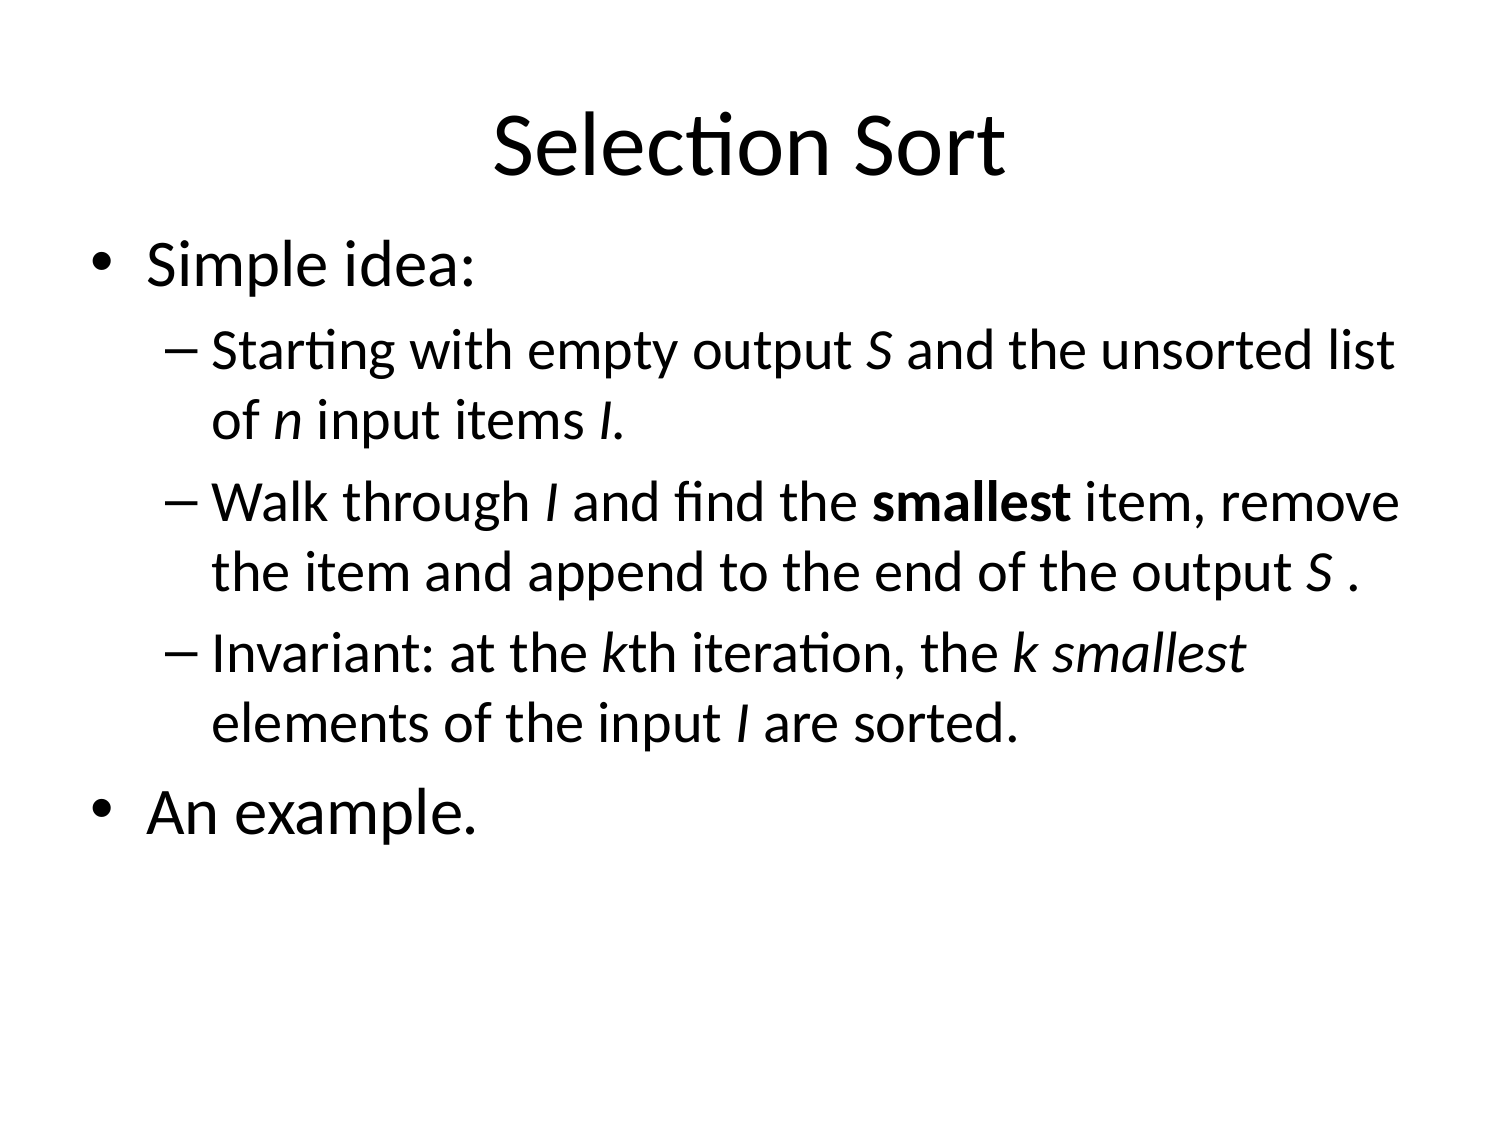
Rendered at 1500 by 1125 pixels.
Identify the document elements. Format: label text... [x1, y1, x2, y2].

list Simple idea: Starting with empty output S and the unsorted list of n input items I. Walk through I and find the smallest item, remove the item and append to the end of the output S . Invariant: at the kth iteration, the k smallest elements of the input I are sorted. An example. [75, 212, 1425, 1100]
title Selection Sort [75, 45, 1425, 212]
